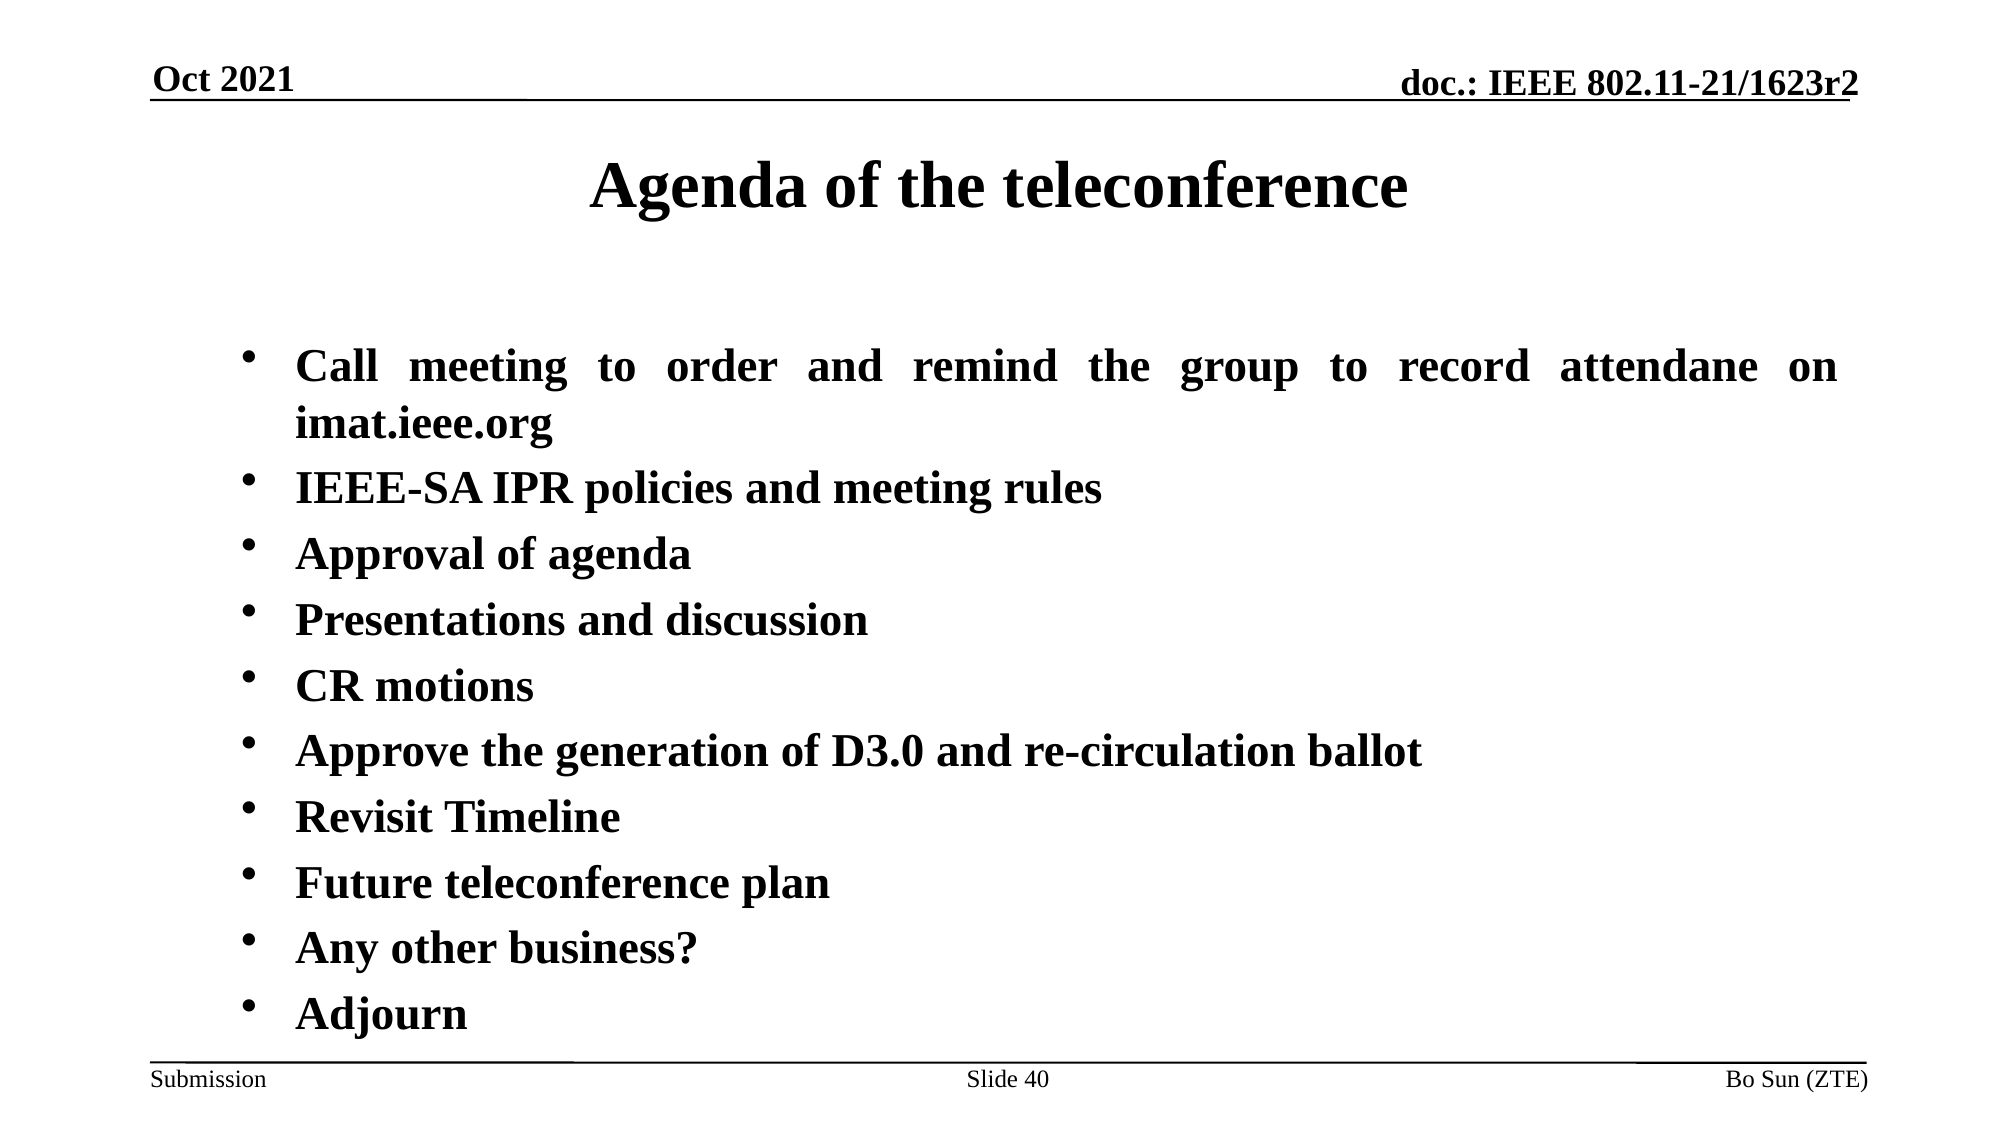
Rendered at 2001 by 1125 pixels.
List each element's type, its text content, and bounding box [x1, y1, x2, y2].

text_box Call meeting to order and remind the group to record attendane on imat.ieee.org IEEE-SA IPR policies and meeting rules Approval of agenda Presentations and discussion CR motions Approve the generation of D3.0 and re-circulation ballot Revisit Timeline Future teleconference plan Any other business? Adjourn [225, 327, 1855, 1049]
text_box Agenda of the teleconference [362, 99, 1638, 262]
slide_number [152, 54, 563, 100]
footer Bo Sun (ZTE) [1171, 1061, 1869, 1093]
slide_number Slide 40 [949, 1061, 1067, 1123]
